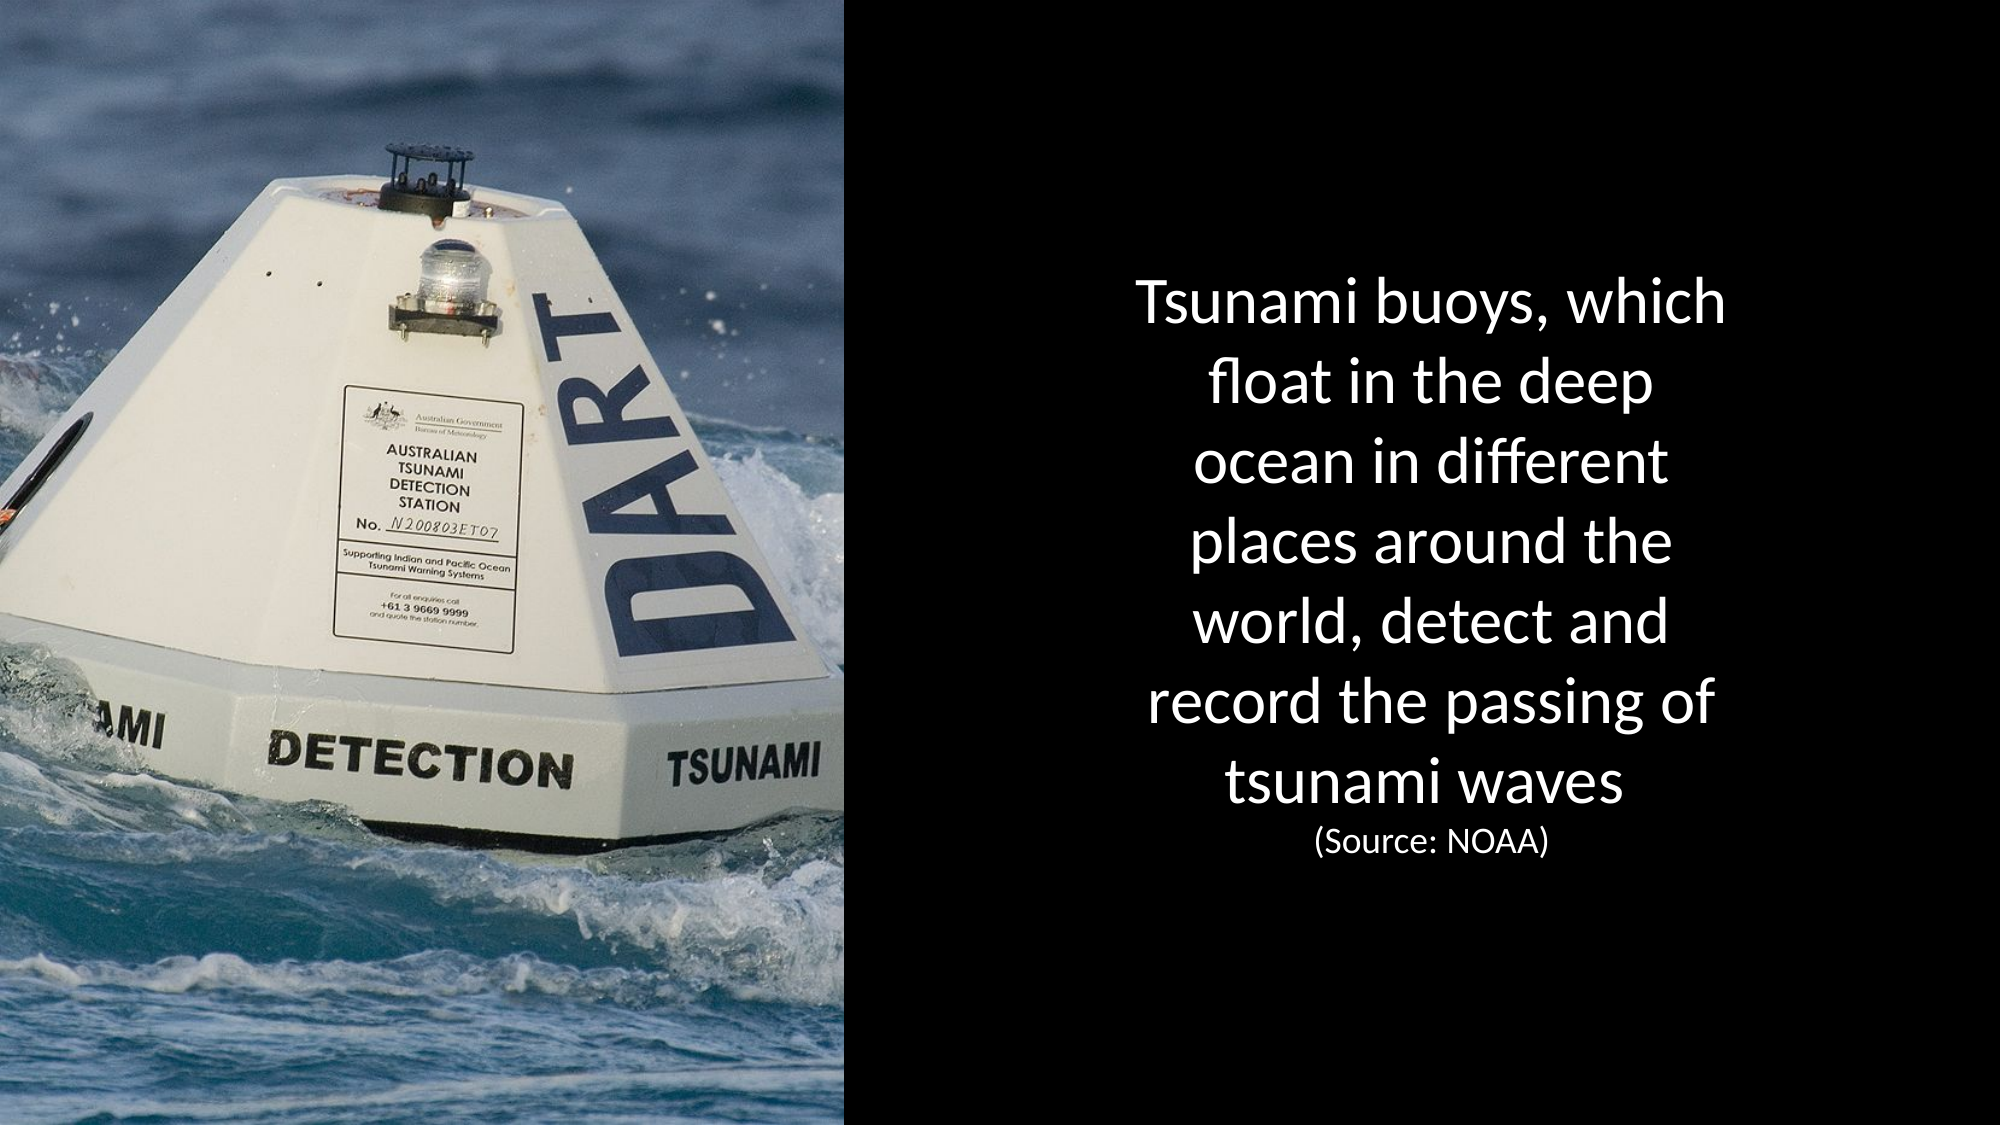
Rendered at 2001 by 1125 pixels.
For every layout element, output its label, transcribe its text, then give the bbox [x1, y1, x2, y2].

text_box Tsunami buoys, which float in the deep ocean in different places around the world, detect and record the passing of tsunami waves (Source: NOAA) [1113, 249, 1750, 869]
picture [0, 0, 844, 1125]
